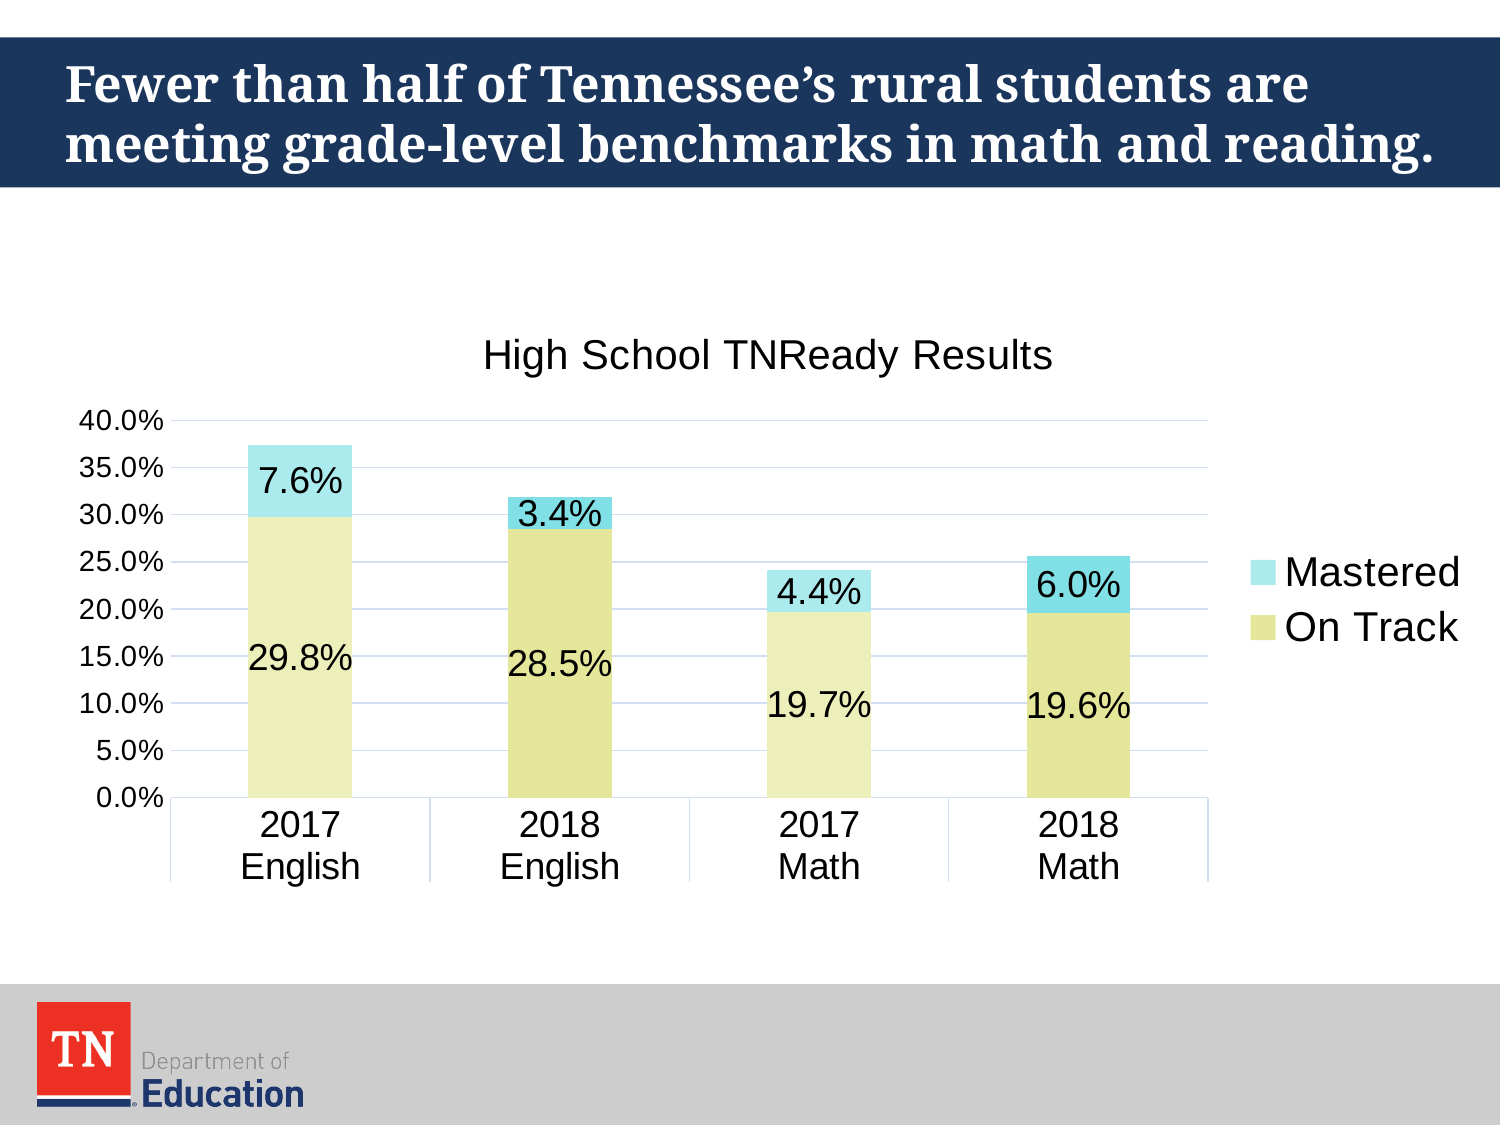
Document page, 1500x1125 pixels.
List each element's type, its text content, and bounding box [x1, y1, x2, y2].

chart [49, 299, 1488, 900]
picture [37, 1002, 303, 1107]
title Fewer than half of Tennessee’s rural students are meeting grade-level benchmarks in math and reading. [50, 37, 1500, 188]
